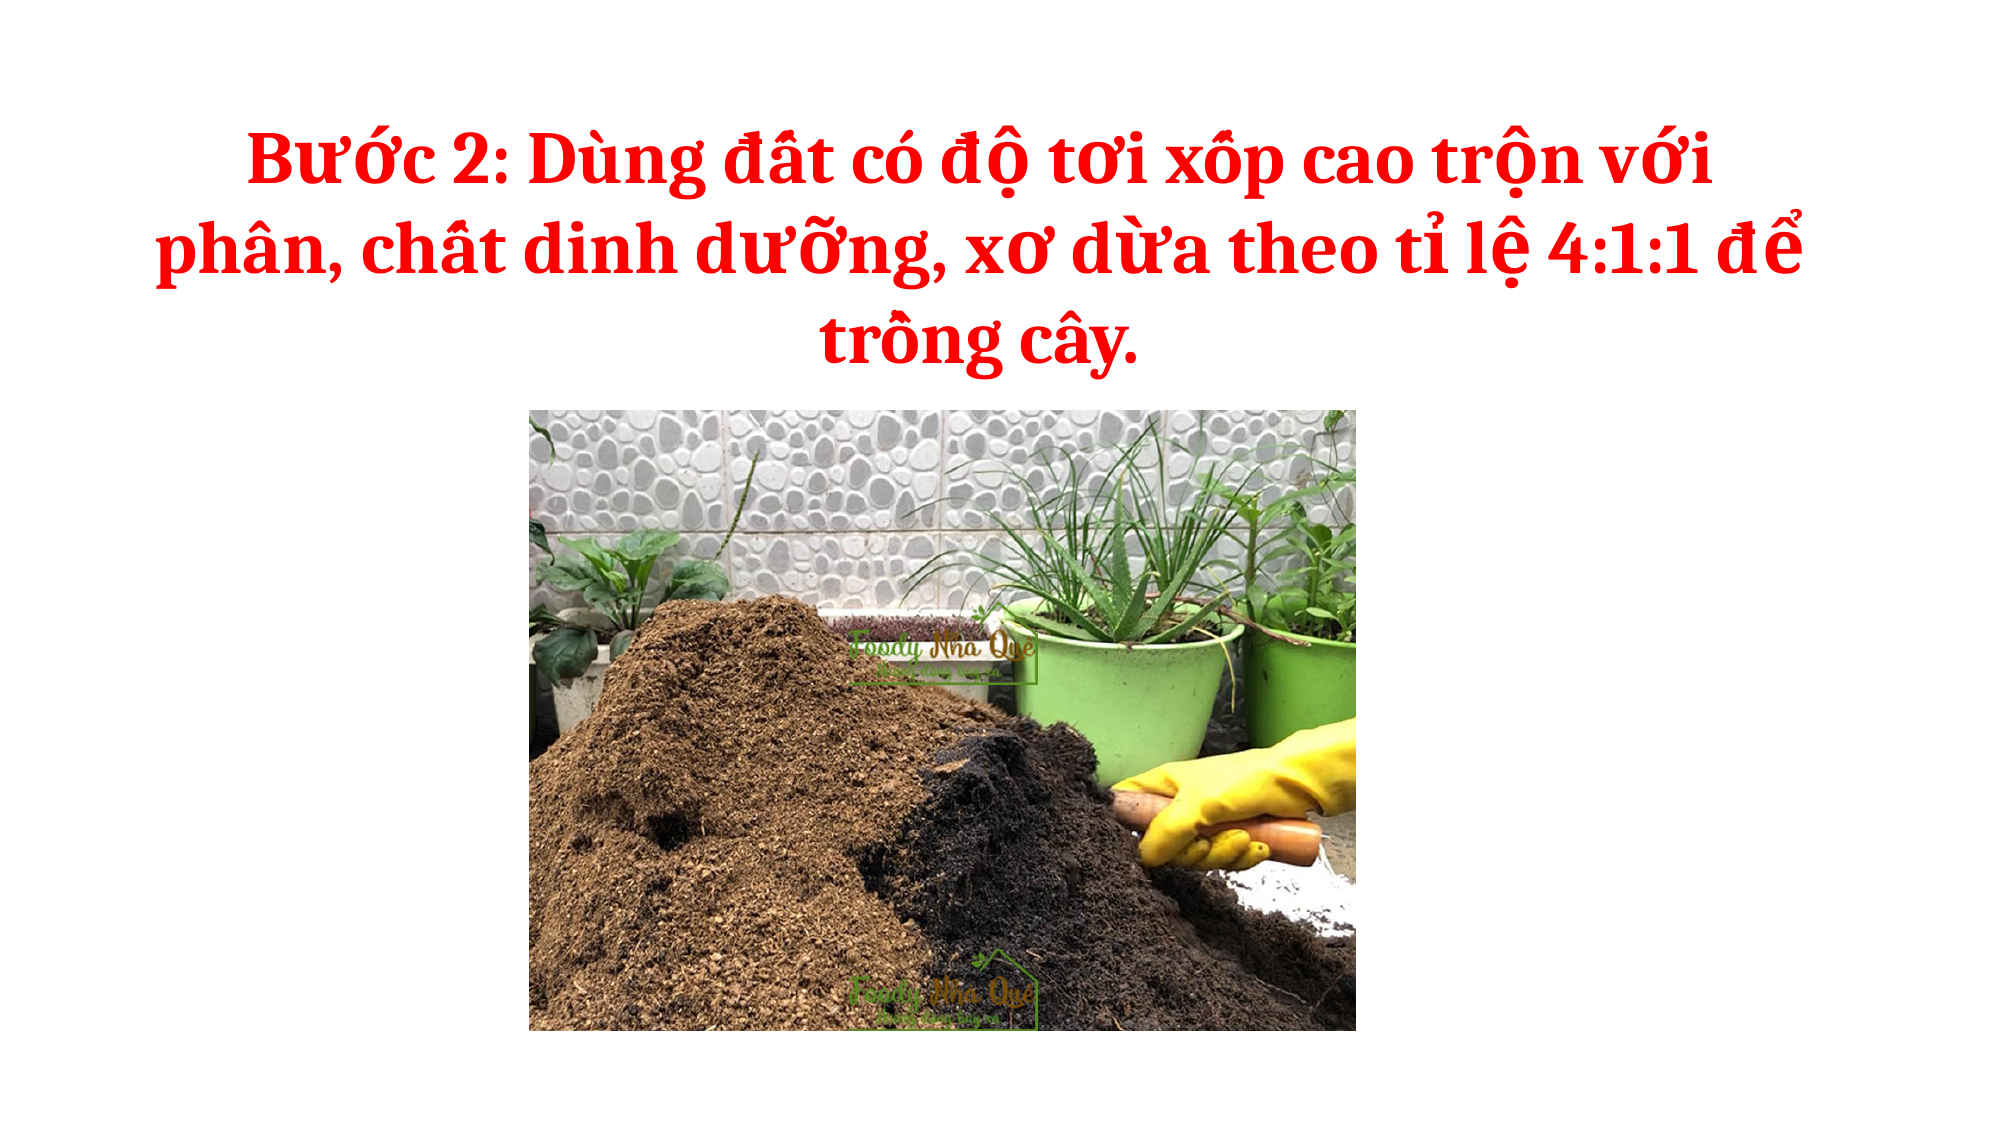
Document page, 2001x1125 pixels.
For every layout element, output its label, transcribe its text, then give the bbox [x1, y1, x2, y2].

picture [529, 410, 1356, 1031]
text_box Bước 2: Dùng đất có độ tơi xốp cao trộn với phân, chất dinh dưỡng, xơ dừa theo tỉ lệ 4:1:1 để trồng cây. [129, 101, 1831, 386]
